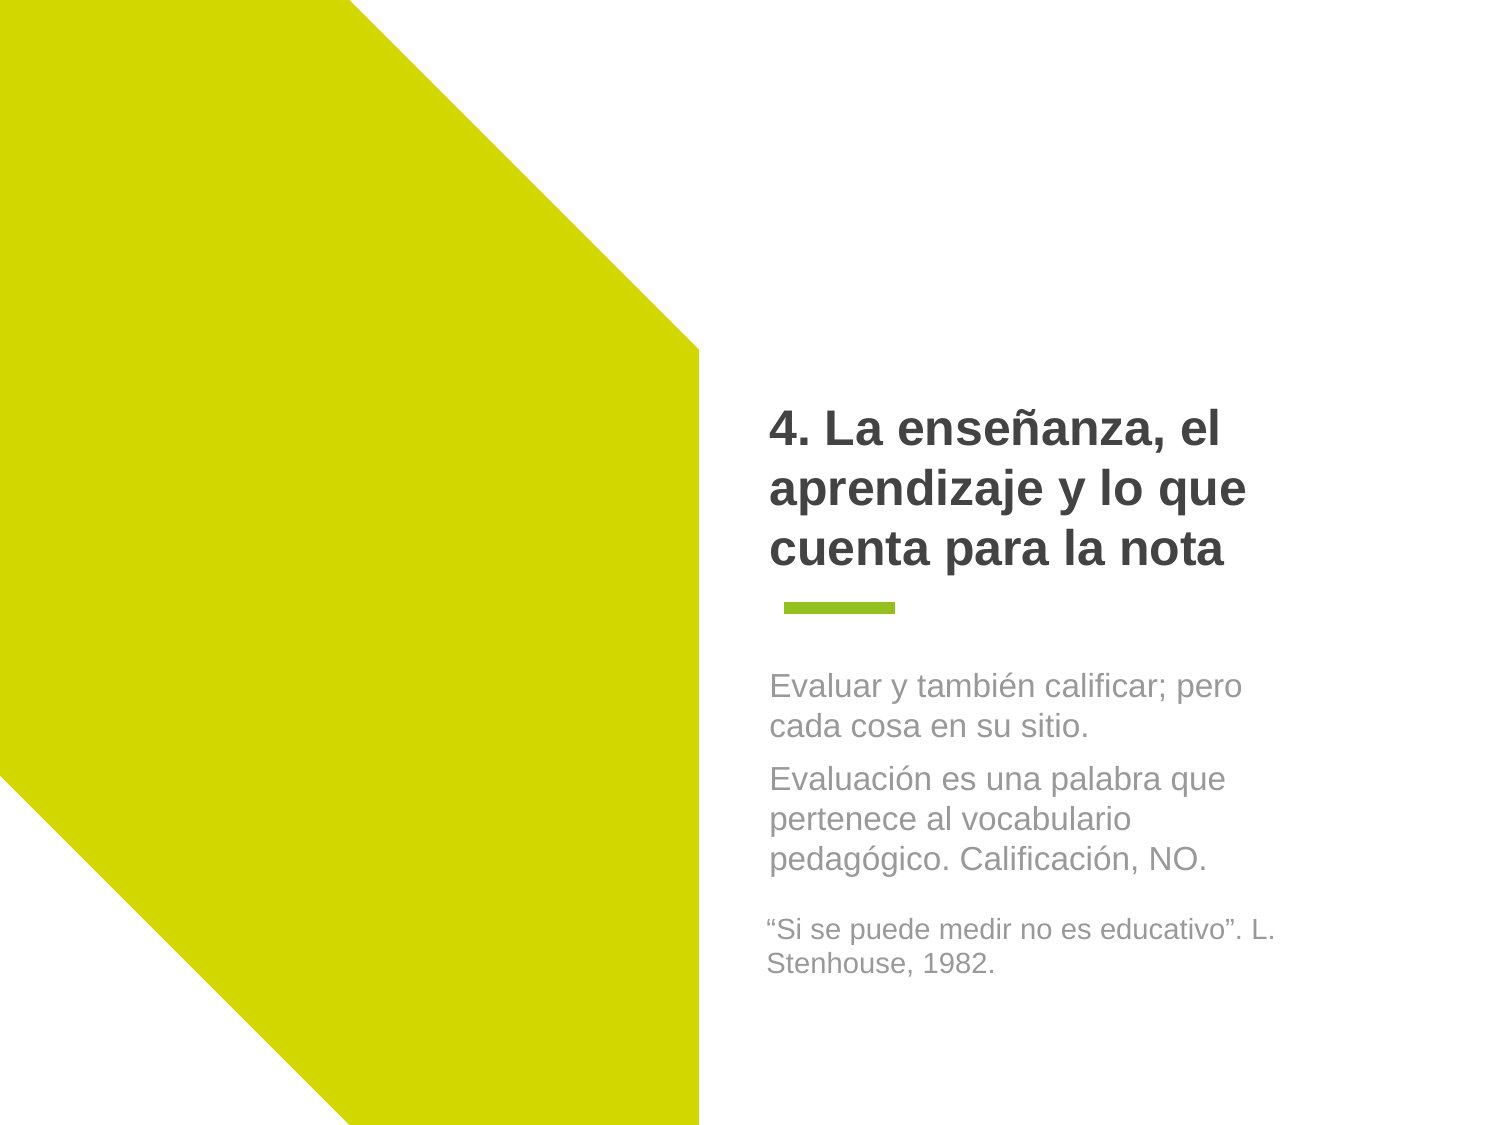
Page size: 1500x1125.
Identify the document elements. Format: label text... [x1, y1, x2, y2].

text_box “Si se puede medir no es educativo”. L. Stenhouse, 1982. [749, 894, 1361, 1000]
text_box Evaluación es una palabra que pertenece al vocabulario pedagógico. Calificación, NO. [754, 742, 1336, 870]
subtitle Evaluar y también calificar; pero cada cosa en su sitio. [754, 649, 1336, 742]
text_box [0, 0, 699, 1125]
title 4. La enseñanza, el aprendizaje y lo que cuenta para la nota [754, 326, 1417, 591]
